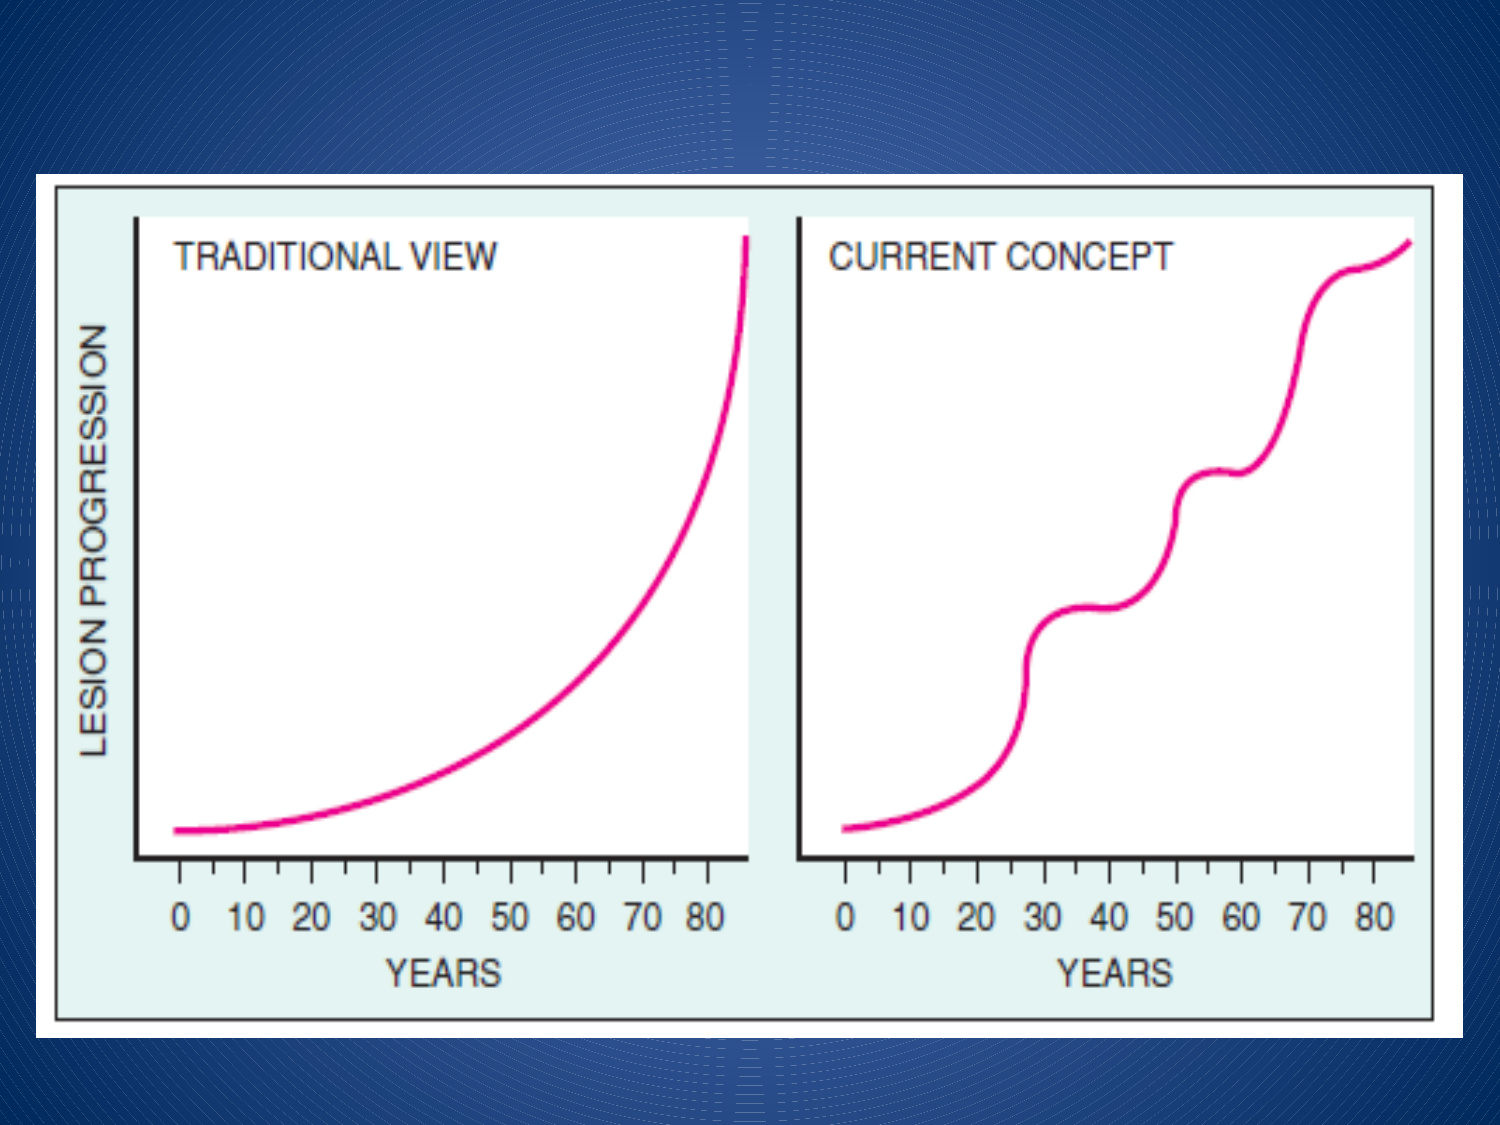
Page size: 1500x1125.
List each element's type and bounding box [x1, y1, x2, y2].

list [35, 174, 1463, 1038]
